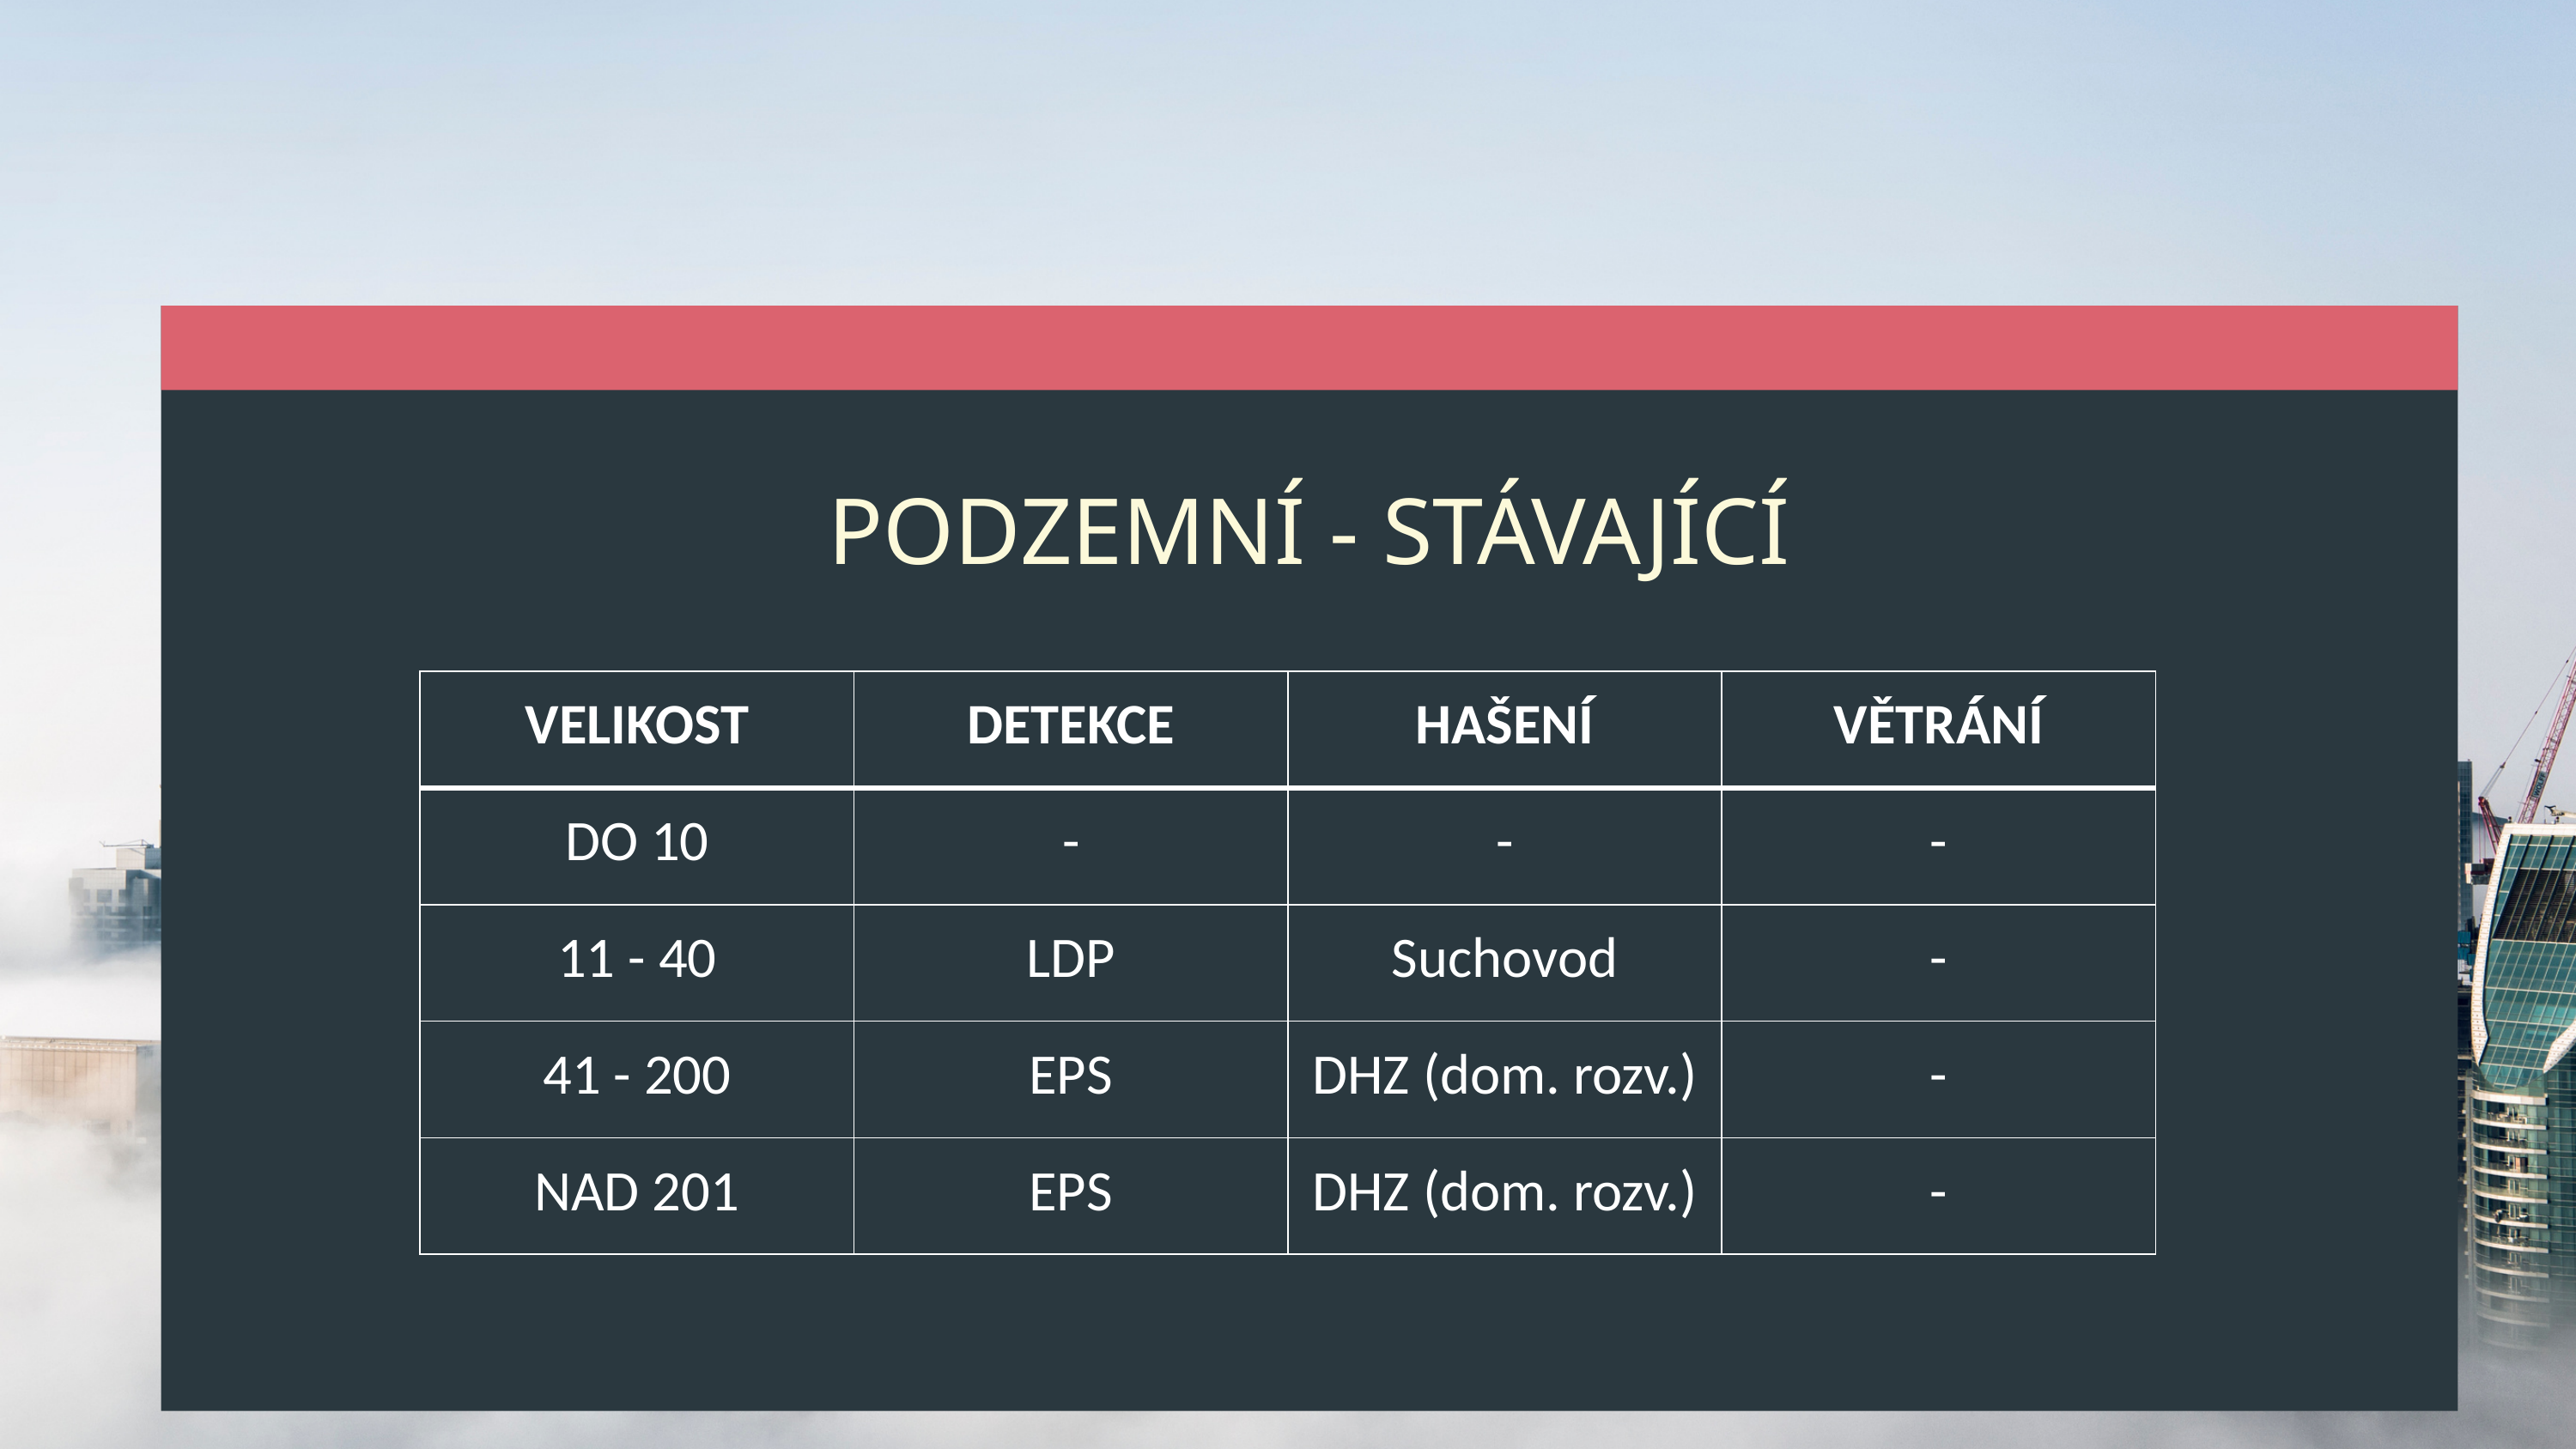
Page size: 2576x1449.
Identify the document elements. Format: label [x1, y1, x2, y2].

text_box [0, 0, 2576, 1449]
text_box [161, 305, 2458, 1411]
